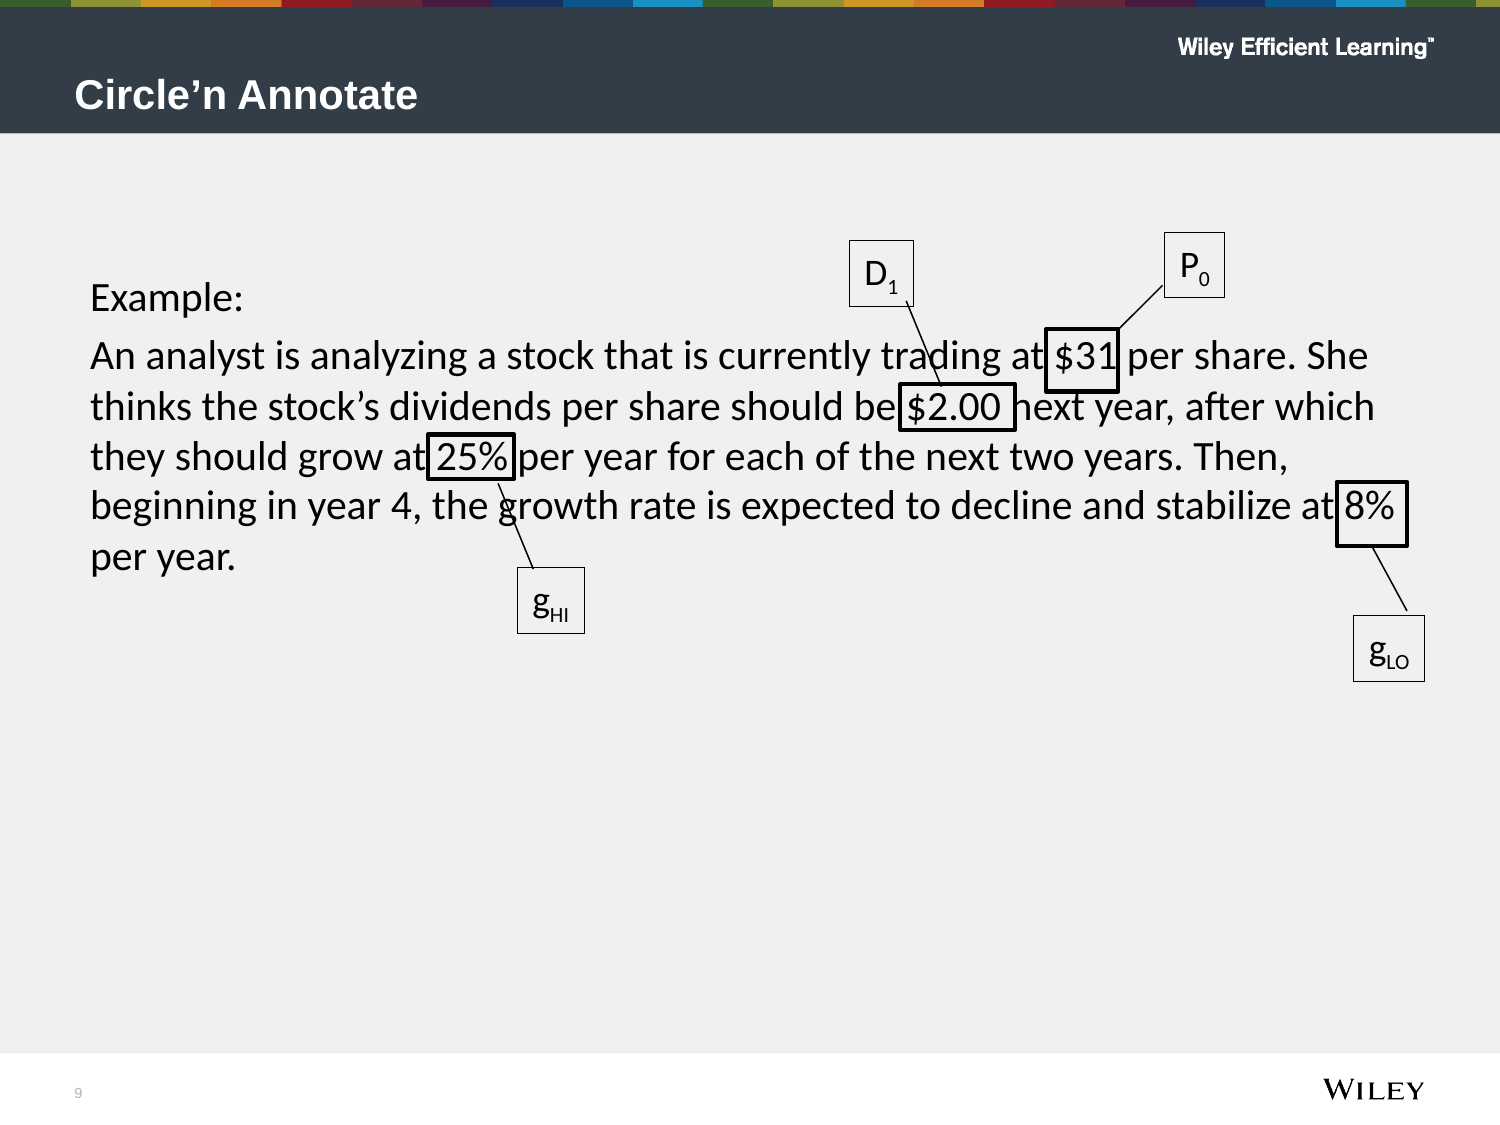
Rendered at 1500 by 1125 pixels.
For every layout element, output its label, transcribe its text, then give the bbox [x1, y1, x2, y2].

list Example: An analyst is analyzing a stock that is currently trading at $31 per share. She thinks the stock’s dividends per share should be $2.00 next year, after which they should grow at 25% per year for each of the next two years. Then, beginning in year 4, the growth rate is expected to decline and stabilize at 8% per year. [75, 262, 1425, 1005]
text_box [1371, 545, 1408, 612]
picture [0, 0, 1500, 7]
text_box P0 [1164, 232, 1225, 298]
text_box [1335, 480, 1409, 548]
text_box [898, 382, 1017, 432]
text_box [426, 432, 516, 481]
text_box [1118, 285, 1163, 330]
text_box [497, 483, 534, 570]
title Circle’n Annotate [59, 7, 1163, 125]
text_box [905, 300, 942, 387]
text_box gHI [517, 567, 585, 634]
slide_number 9 [59, 1074, 122, 1112]
picture [1178, 37, 1434, 59]
text_box D1 [849, 240, 914, 307]
text_box [1044, 327, 1120, 394]
picture [1323, 1078, 1424, 1100]
text_box gLO [1353, 615, 1425, 682]
